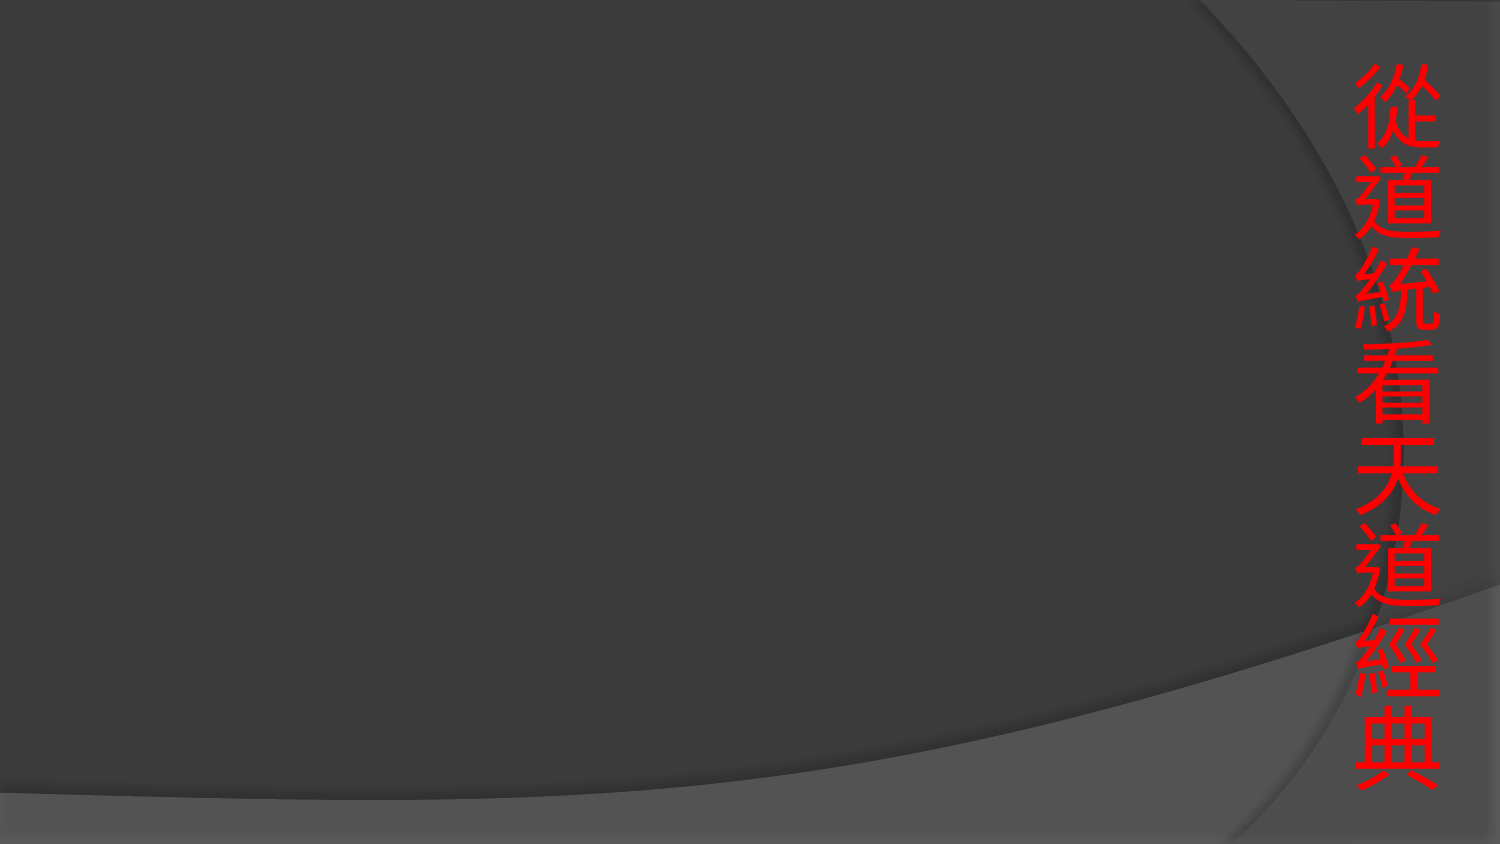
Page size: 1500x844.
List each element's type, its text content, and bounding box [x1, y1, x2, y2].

title 從道統看天道經典 [1316, 43, 1473, 812]
